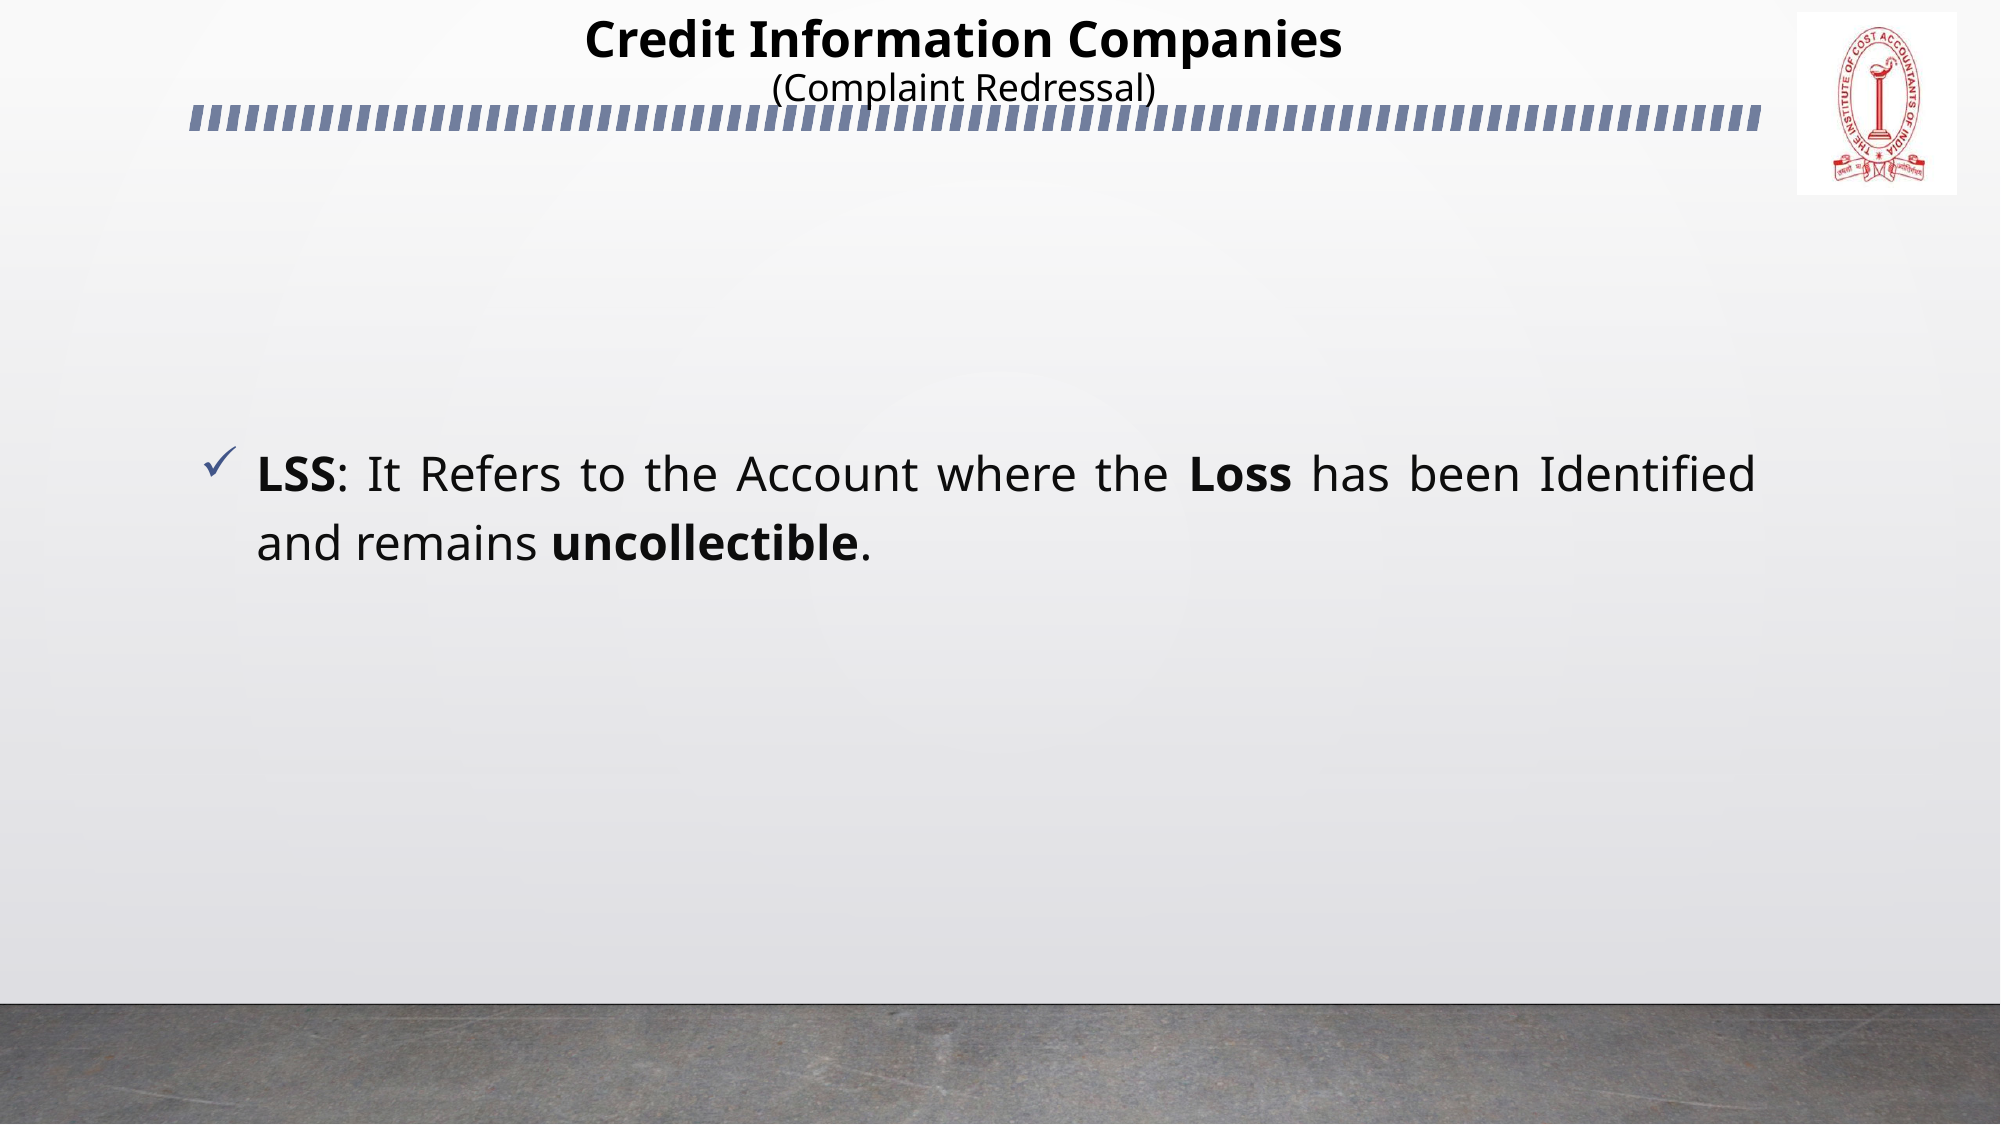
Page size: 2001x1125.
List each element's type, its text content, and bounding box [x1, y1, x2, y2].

subtitle LSS: It Refers to the Account where the Loss has been Identified and remains uncollectible. [185, 158, 1773, 960]
picture [0, 1004, 2000, 1124]
picture [1797, 12, 1957, 195]
title Credit Information Companies (Complaint Redressal) [176, 4, 1753, 110]
